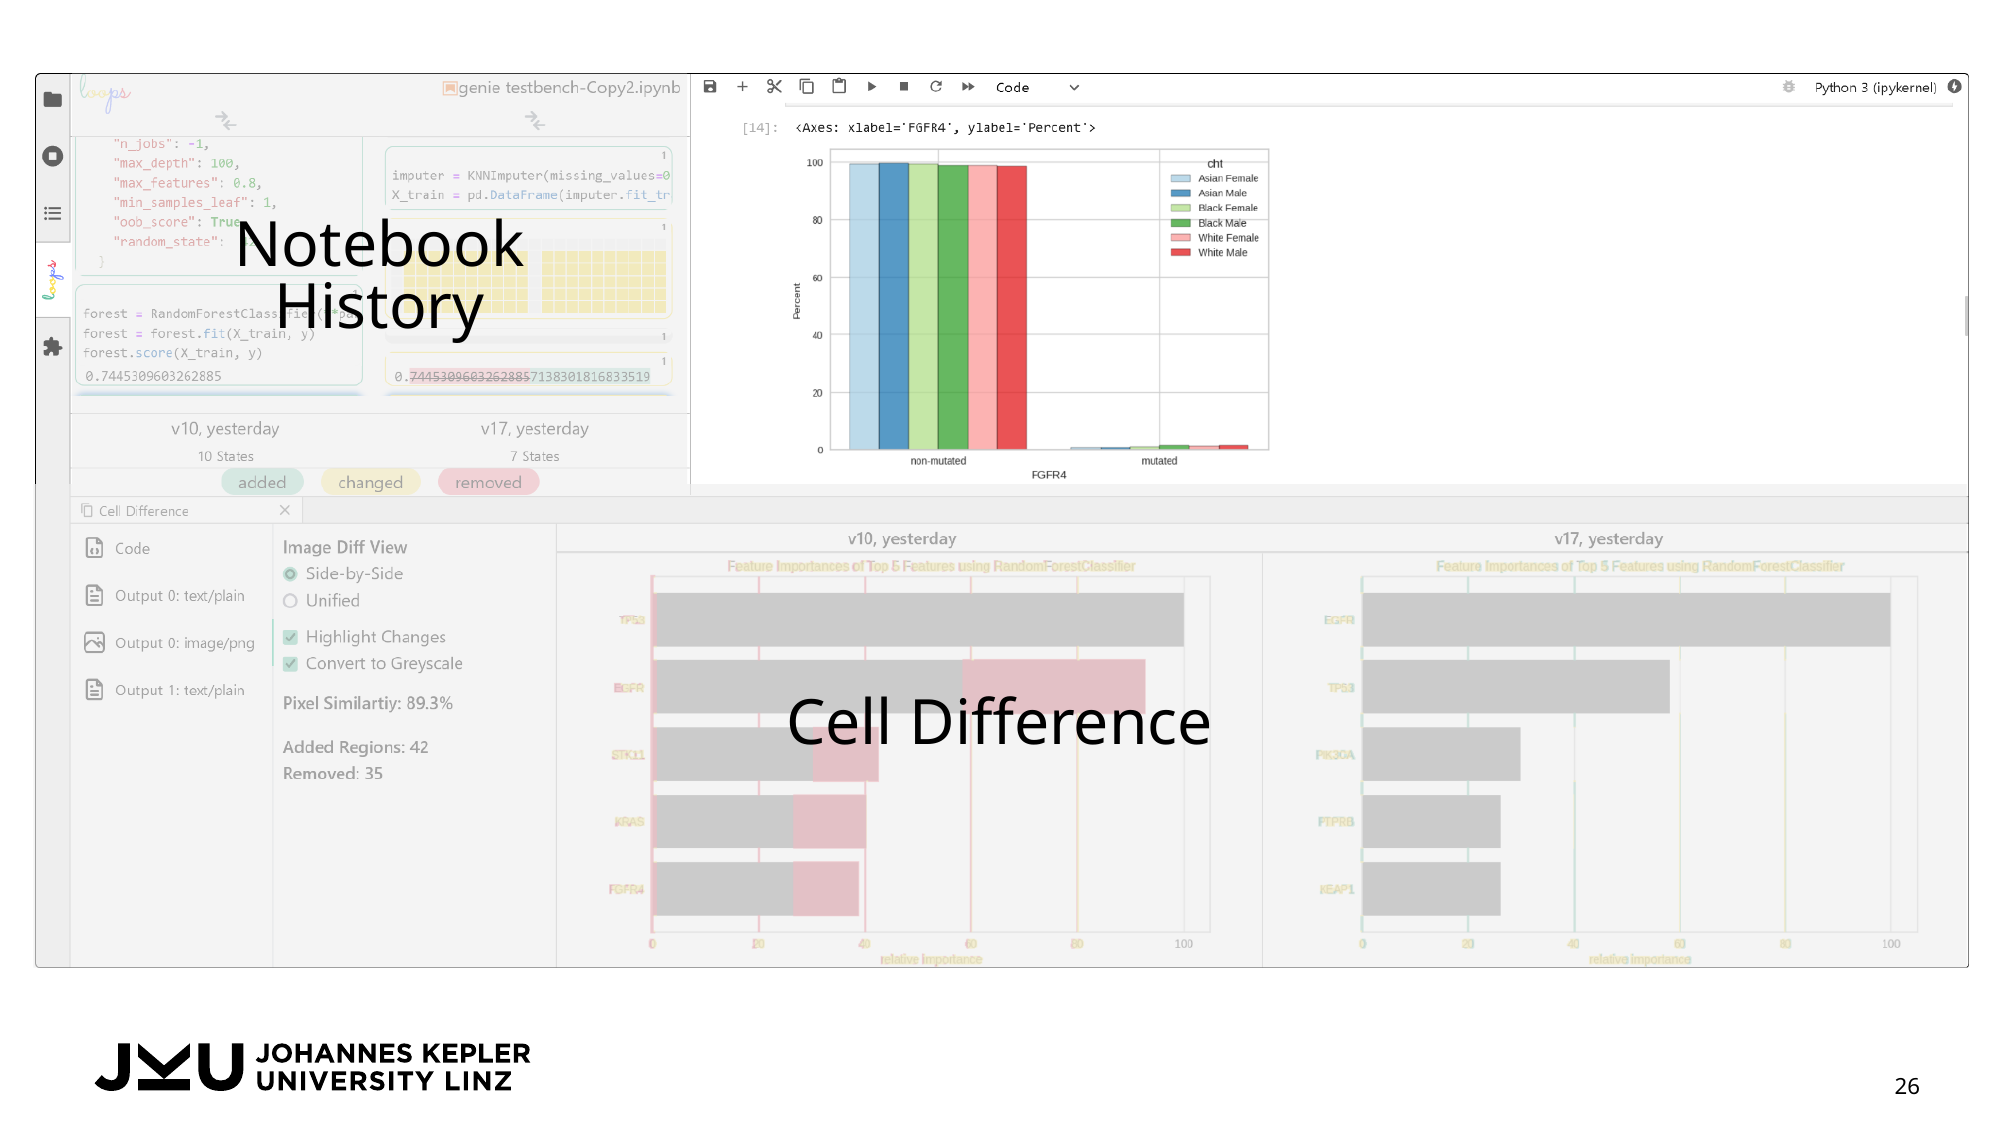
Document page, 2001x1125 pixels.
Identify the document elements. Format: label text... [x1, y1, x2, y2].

picture [34, 73, 1969, 968]
slide_number 26 [1807, 1042, 1921, 1103]
